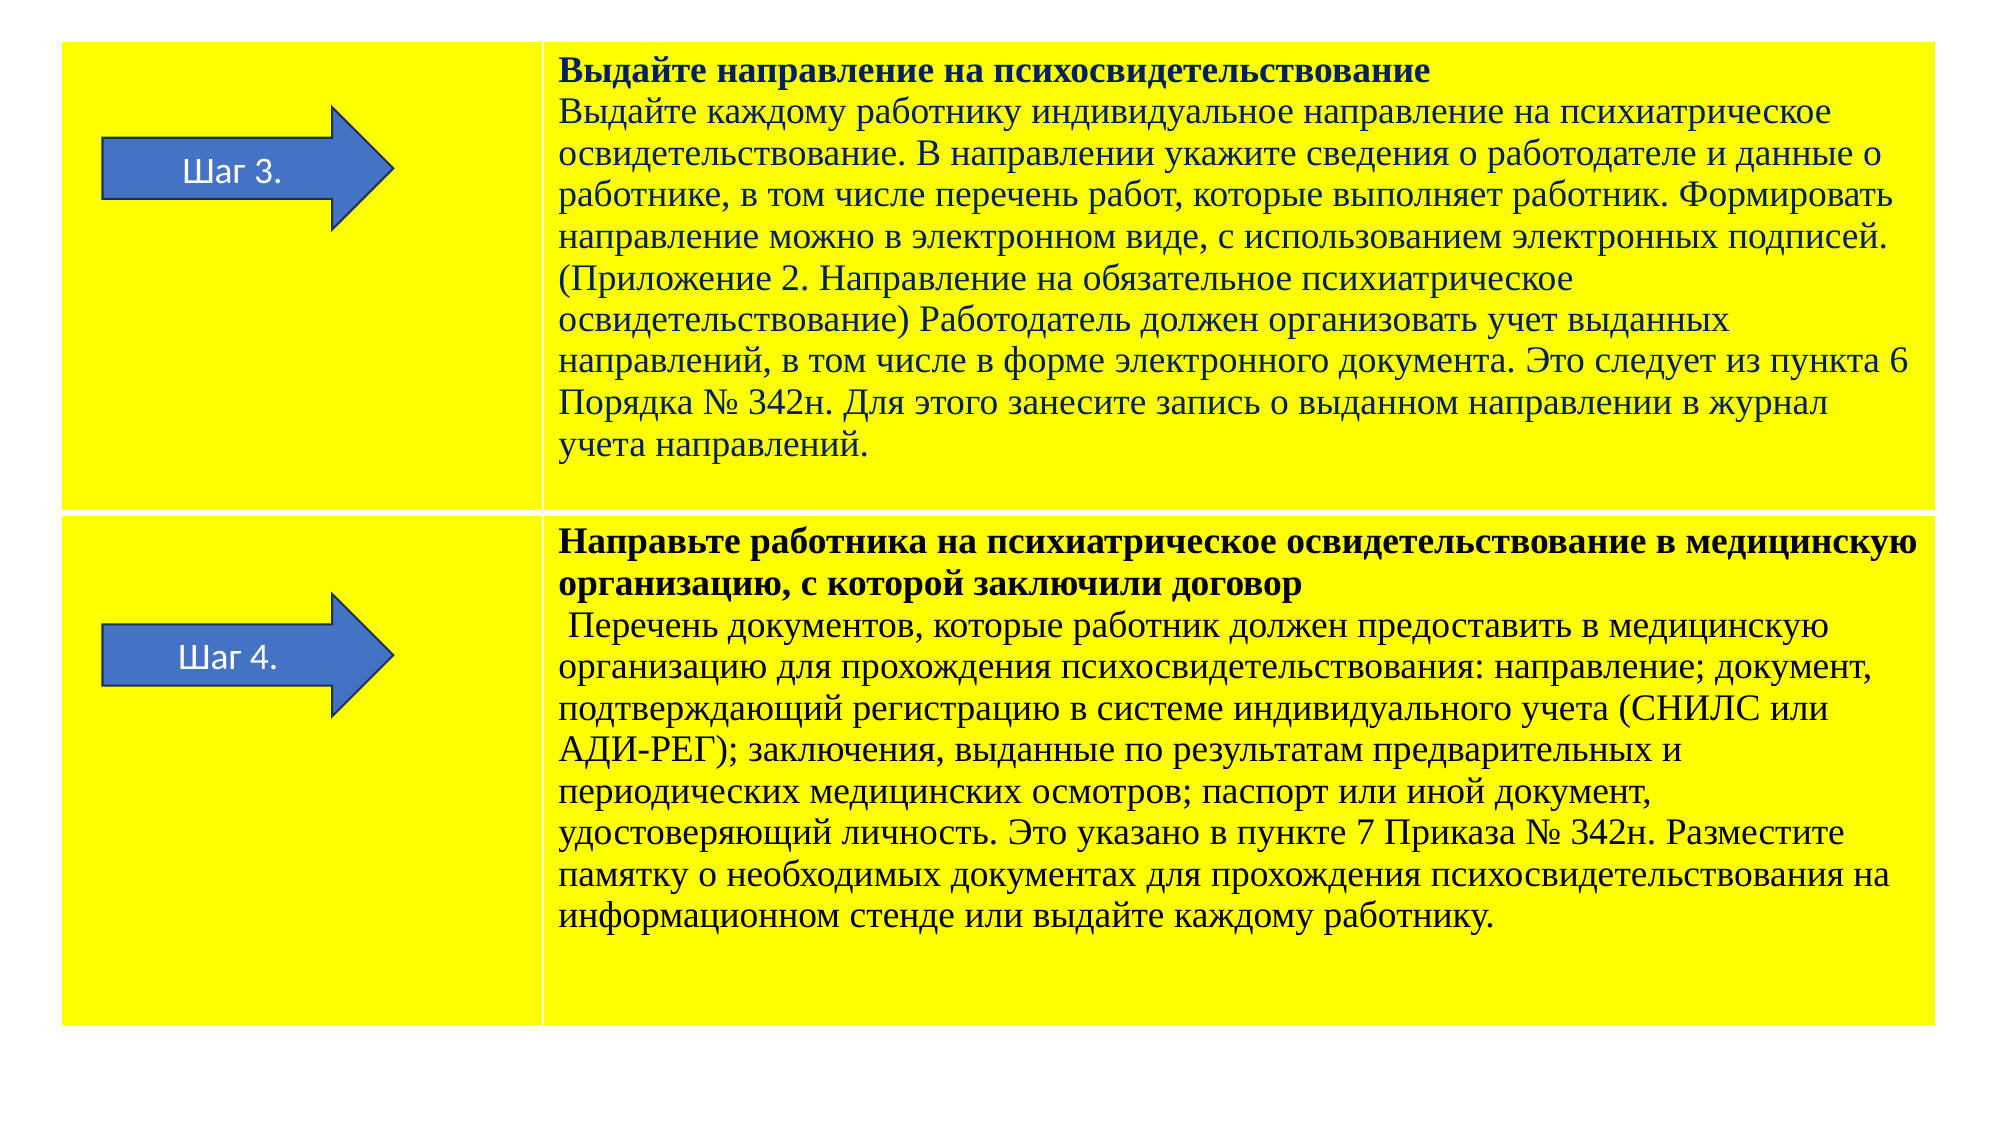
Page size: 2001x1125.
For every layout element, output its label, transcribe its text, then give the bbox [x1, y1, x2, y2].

table_header Выдайте направление на психосвидетельствование Выдайте каждому работнику индивидуальное направление на психиатрическое освидетельствование. В направлении укажите сведения о работодателе и данные о работнике, в том числе перечень работ, которые выполняет работник. Формировать направление можно в электронном виде, с использованием электронных подписей. (Приложение 2. Направление на обязательное психиатрическое освидетельствование) Работодатель должен организовать учет выданных направлений, в том числе в форме электронного документа. Это следует из пункта 6 Порядка № 342н. Для этого занесите запись о выданном направлении в журнал учета направлений. [544, 42, 1935, 510]
table_cell Направьте работника на психиатрическое освидетельствование в медицинскую организацию, с которой заключили договор Перечень документов, которые работник должен предоставить в медицинскую организацию для прохождения психосвидетельствования: направление; документ, подтверждающий регистрацию в системе индивидуального учета (СНИЛС или АДИ-РЕГ); заключения, выданные по результатам предварительных и периодических медицинских осмотров; паспорт или иной документ, удостоверяющий личность. Это указано в пункте 7 Приказа № 342н. Разместите памятку о необходимых документах для прохождения психосвидетельствования на информационном стенде или выдайте каждому работнику. [544, 516, 1935, 1025]
text_box Шаг 4. [101, 591, 395, 719]
table_header [62, 42, 542, 510]
text_box Шаг 3. [101, 104, 395, 233]
table_cell [62, 516, 542, 1025]
